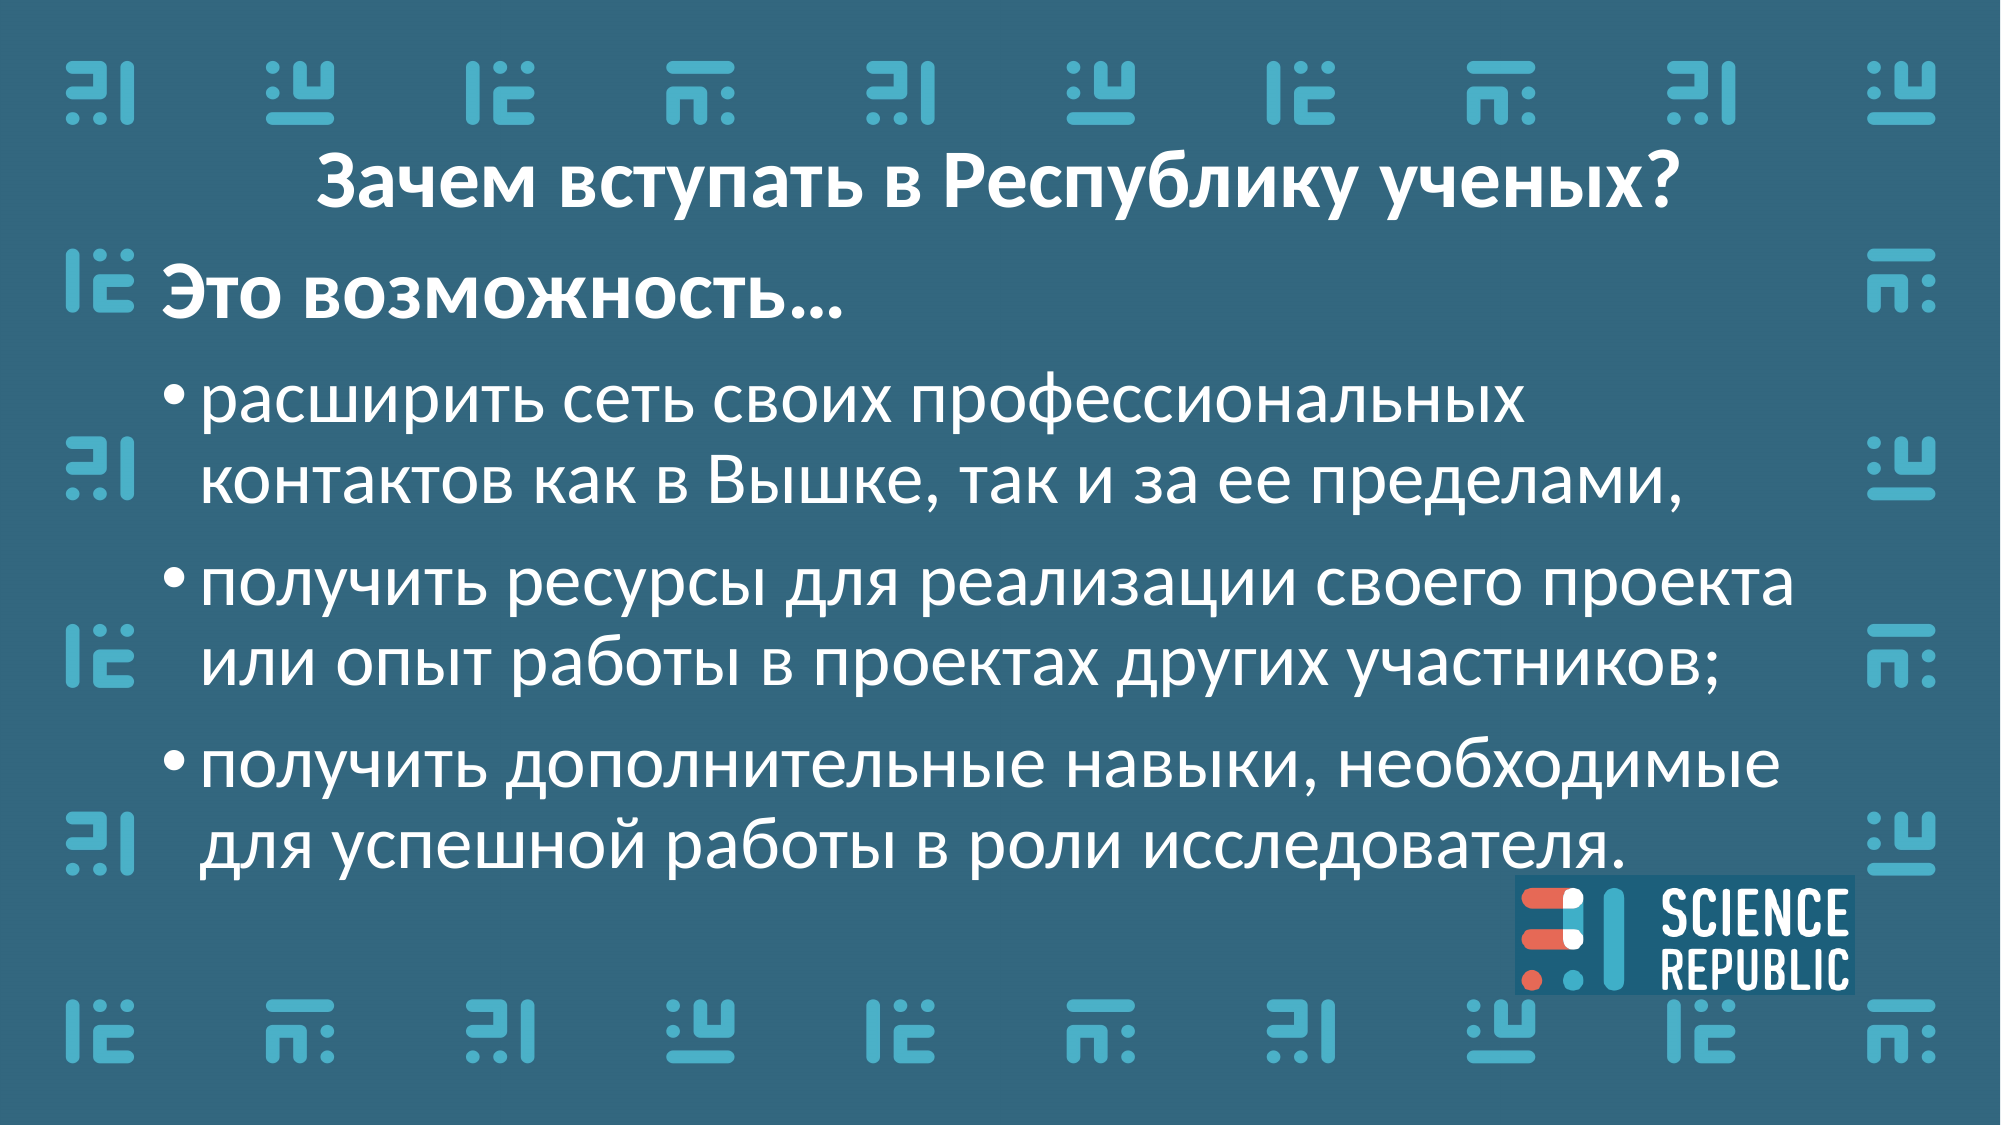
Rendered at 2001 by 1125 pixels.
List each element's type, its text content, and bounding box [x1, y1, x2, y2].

picture [0, 0, 2001, 1125]
text_box Зачем вступать в Республику ученых? Это возможность… расширить сеть своих профессиональных контактов как в Вышке, так и за ее пределами, получить ресурсы для реализации своего проекта или опыт работы в проектах других участников; получить дополнительные навыки, необходимые для успешной работы в роли исследователя. [146, 128, 1855, 995]
